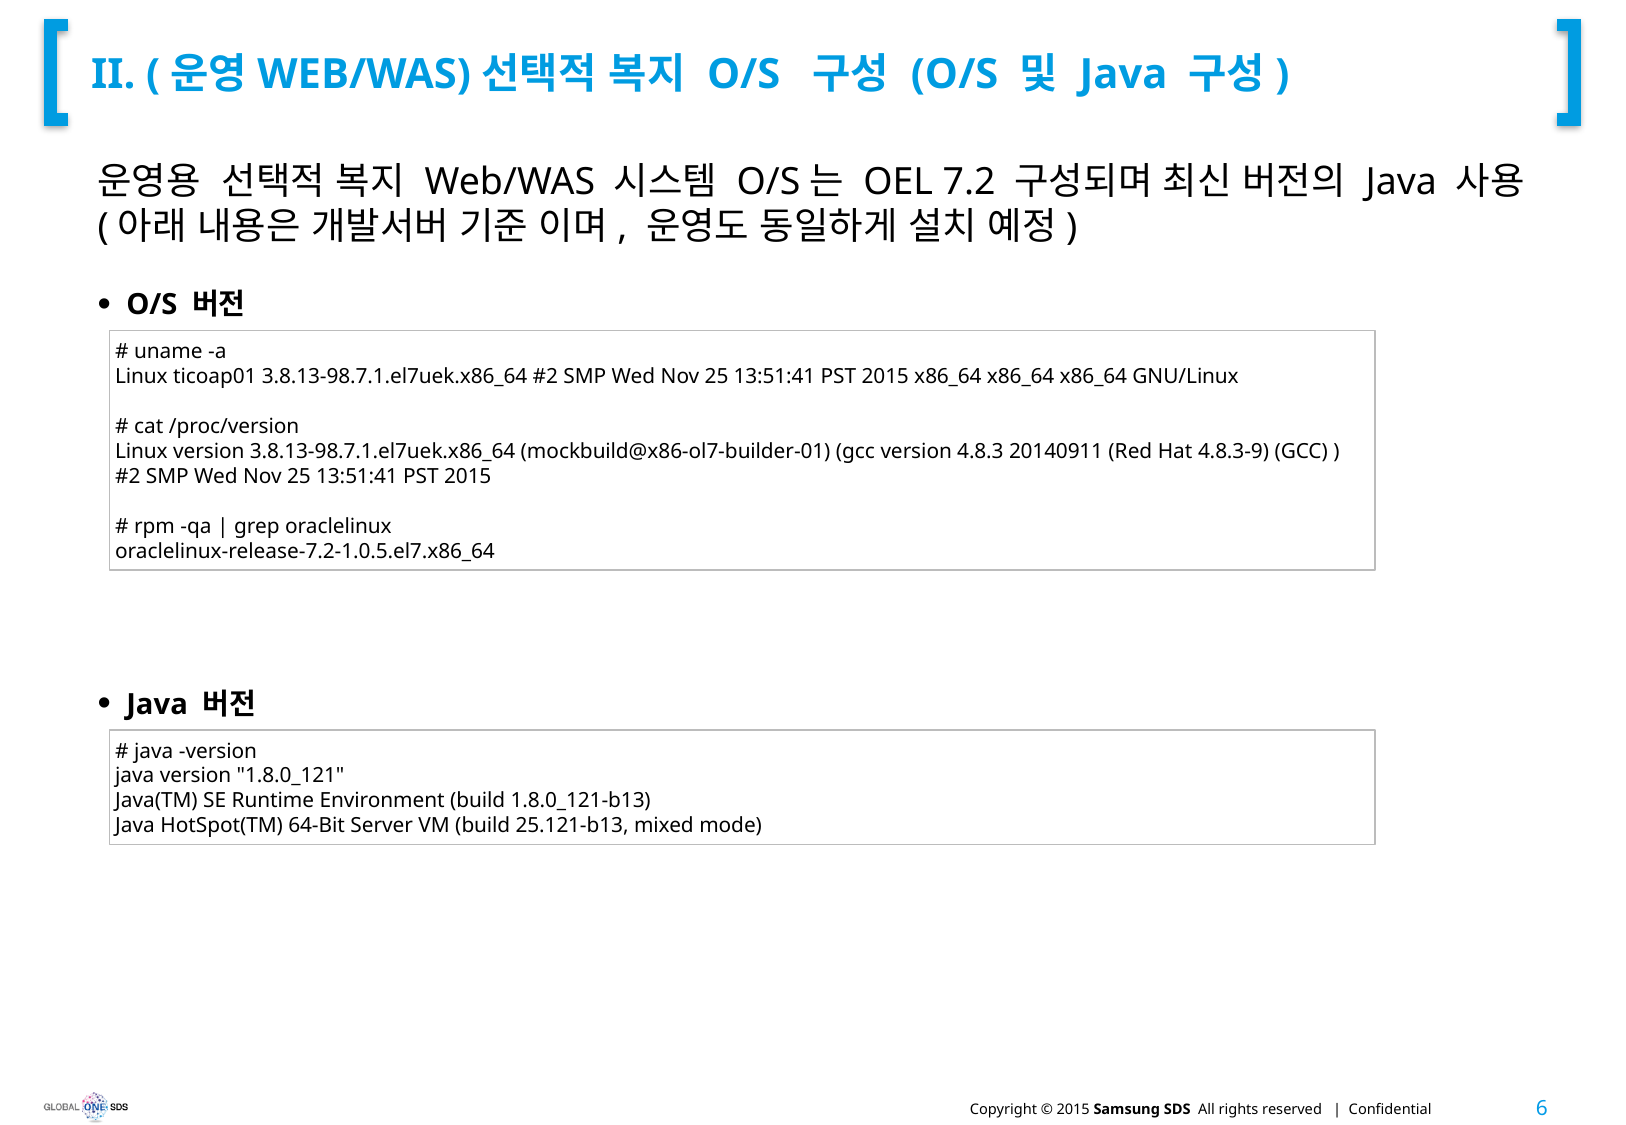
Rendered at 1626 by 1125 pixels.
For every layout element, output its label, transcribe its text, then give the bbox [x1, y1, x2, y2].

list 운영용 선택적 복지 Web/WAS 시스템 O/S는 OEL 7.2 구성되며 최신 버전의 Java 사용 (아래 내용은 개발서버 기준 이며, 운영도 동일하게 설치 예정) [91, 0, 1534, 527]
text_box Java 버전 [91, 677, 1375, 728]
picture [40, 1090, 130, 1124]
text_box # uname -a Linux ticoap01 3.8.13-98.7.1.el7uek.x86_64 #2 SMP Wed Nov 25 13:51:41 PST 2015 x86_64 x86_64 x86_64 GNU/Linux # cat /proc/version Linux version 3.8.13-98.7.1.el7uek.x86_64 (mockbuild@x86-ol7-builder-01) (gcc version 4.8.3 20140911 (Red Hat 4.8.3-9) (GCC) ) #2 SMP Wed Nov 25 13:51:41 PST 2015 # rpm -qa | grep oraclelinux oraclelinux-release-7.2-1.0.5.el7.x86_64 [109, 330, 1375, 570]
text_box # java -version java version "1.8.0_121" Java(TM) SE Runtime Environment (build 1.8.0_121-b13) Java HotSpot(TM) 64-Bit Server VM (build 25.121-b13, mixed mode) [109, 729, 1375, 845]
text_box O/S 버전 [91, 278, 1375, 328]
title II. (운영WEB/WAS)선택적 복지 O/S 구성 (O/S 및 Java 구성) [90, 33, 1439, 111]
